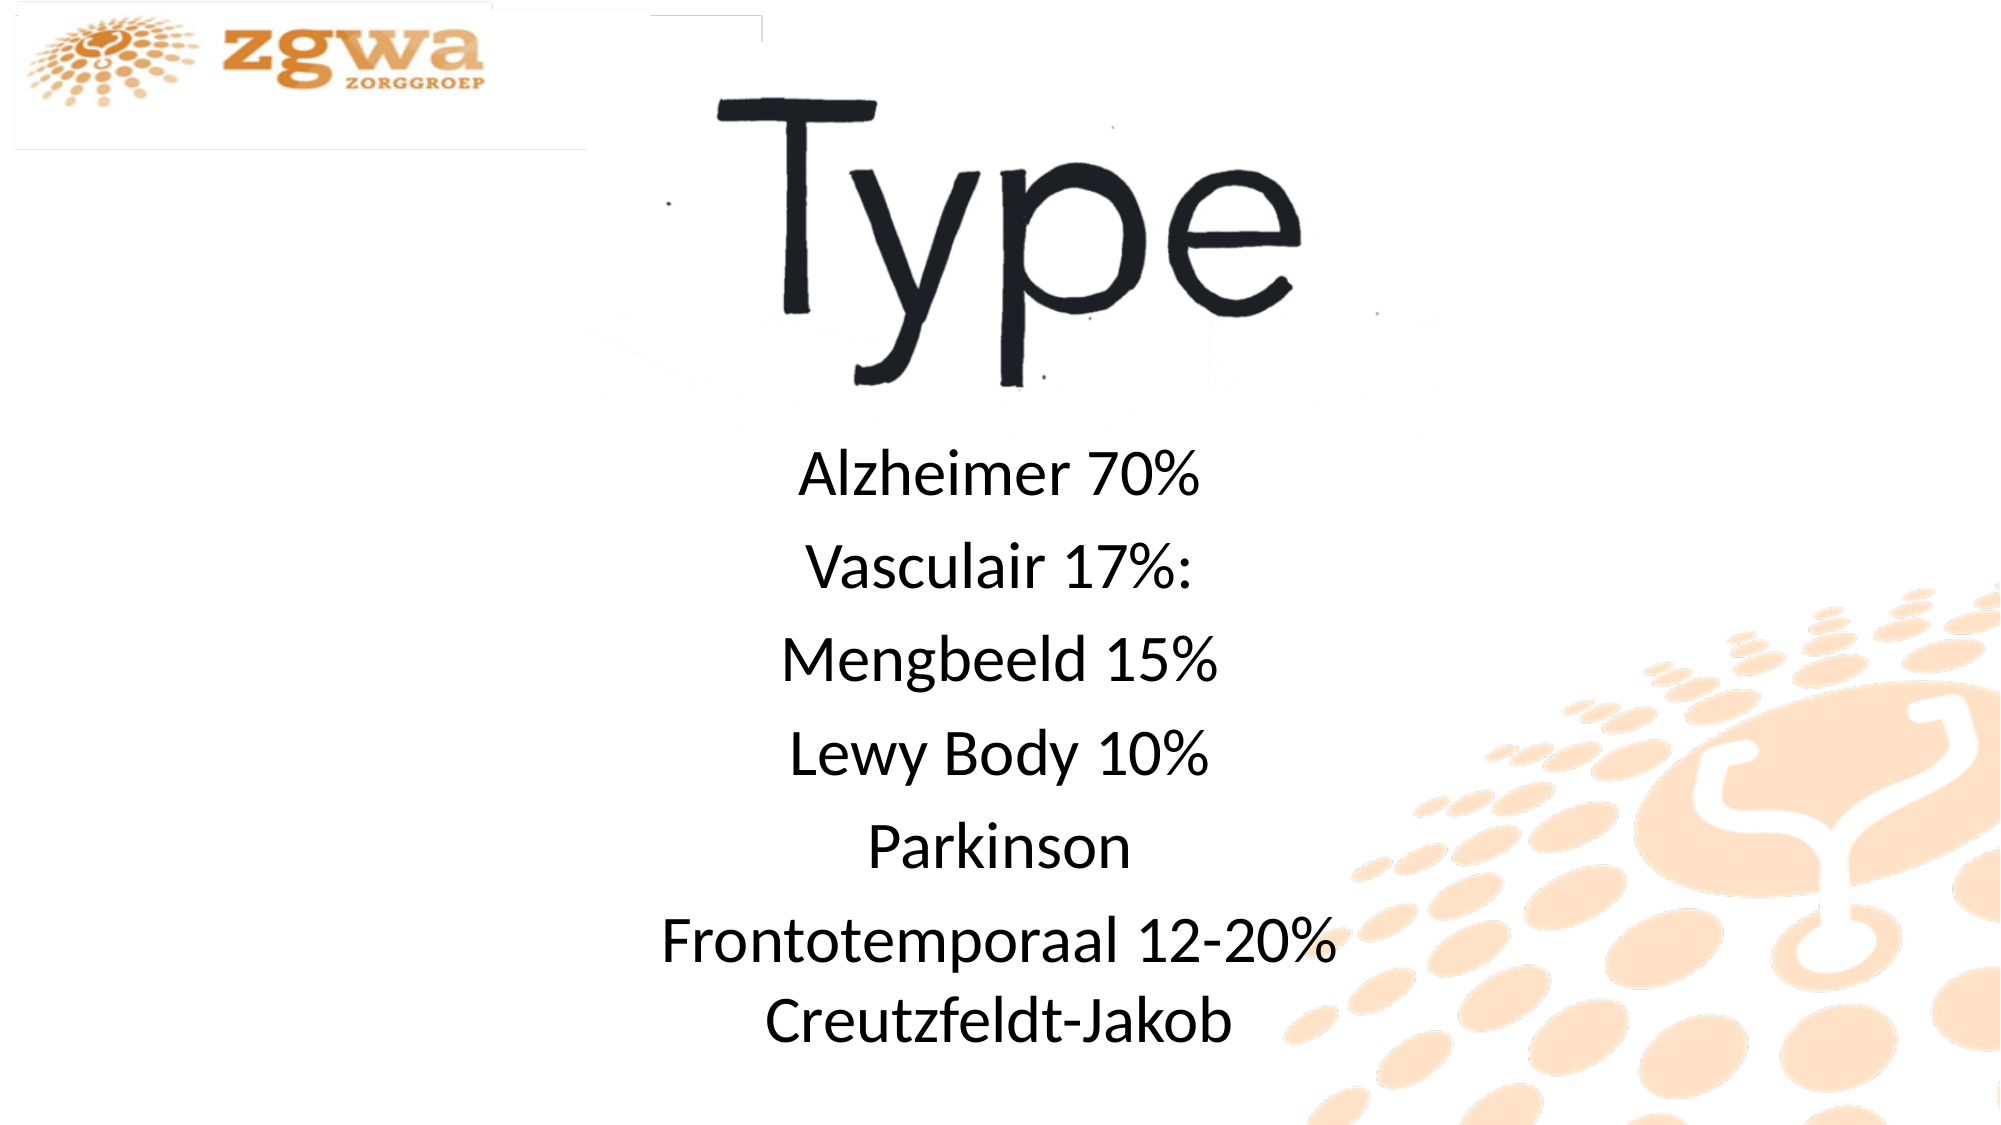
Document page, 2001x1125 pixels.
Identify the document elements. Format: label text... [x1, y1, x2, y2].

subtitle Alzheimer 70% Vasculair 17%: Mengbeeld 15% Lewy Body 10% Parkinson Frontotemporaal 12-20% Creutzfeldt-Jakob [300, 420, 1700, 1083]
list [586, 42, 1442, 446]
picture [0, 0, 2001, 1125]
